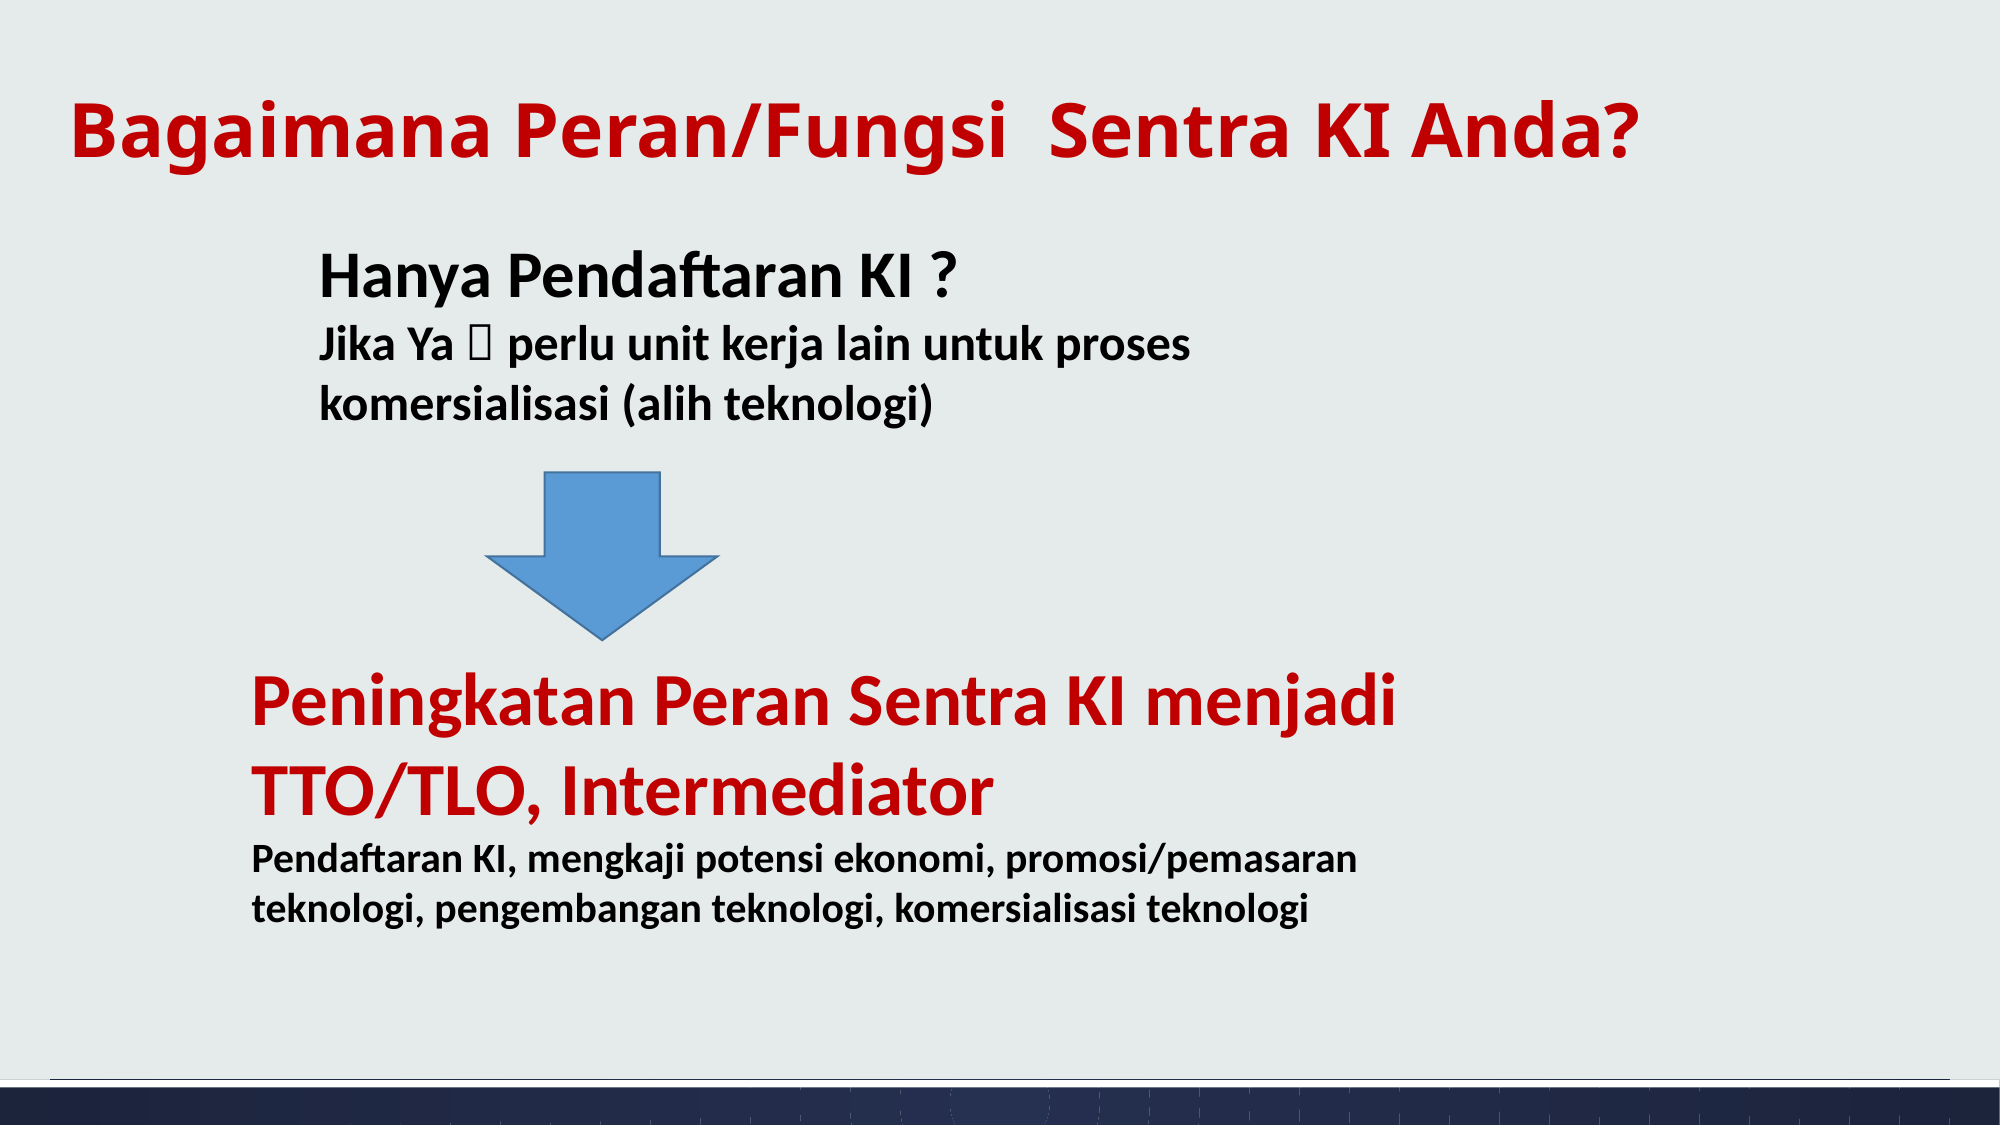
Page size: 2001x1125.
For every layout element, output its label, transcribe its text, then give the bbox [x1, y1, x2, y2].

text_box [236, 223, 1492, 941]
title Bagaimana Peran/Fungsi Sentra KI Anda? [53, 53, 1737, 182]
